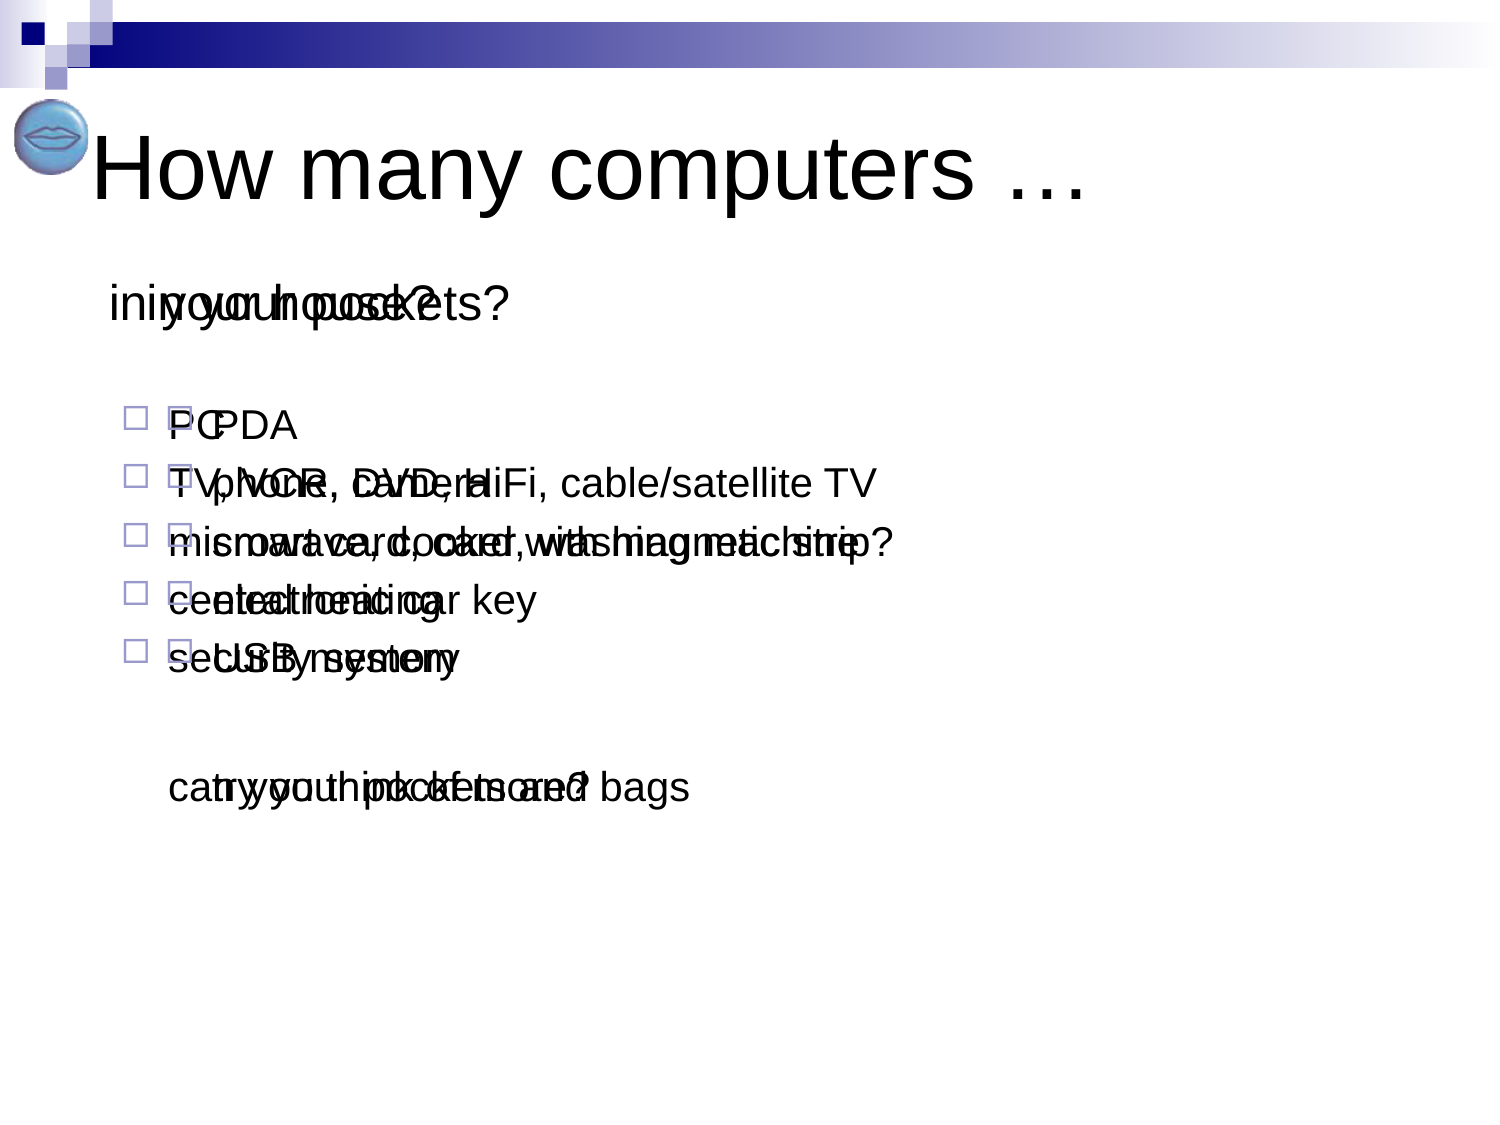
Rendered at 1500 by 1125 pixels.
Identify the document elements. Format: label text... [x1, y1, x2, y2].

picture [14, 99, 89, 176]
title How many computers … [74, 74, 1426, 251]
list in your pockets? PDA phone, camera smart card, card with magnetic strip? electronic car key USB memory try your pockets and bags [74, 262, 1426, 1001]
